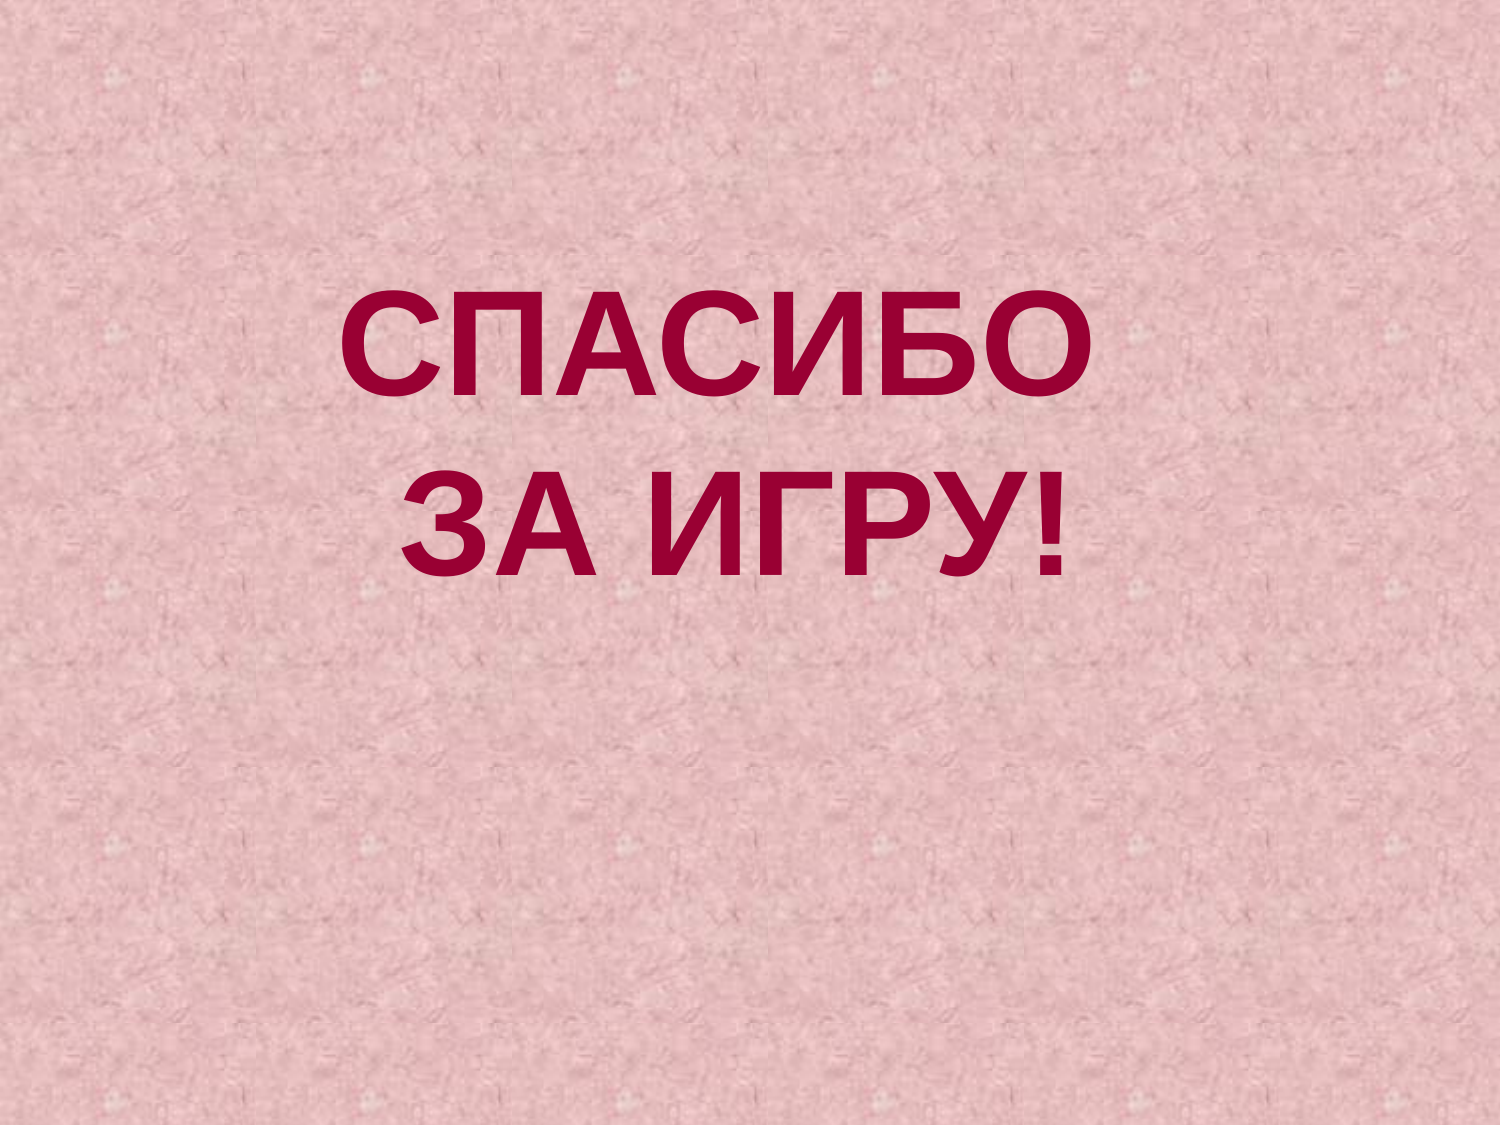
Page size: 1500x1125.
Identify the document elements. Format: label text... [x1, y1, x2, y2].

picture [0, 0, 1500, 1125]
text_box CПАСИБО ЗА ИГРУ! [58, 58, 1417, 614]
